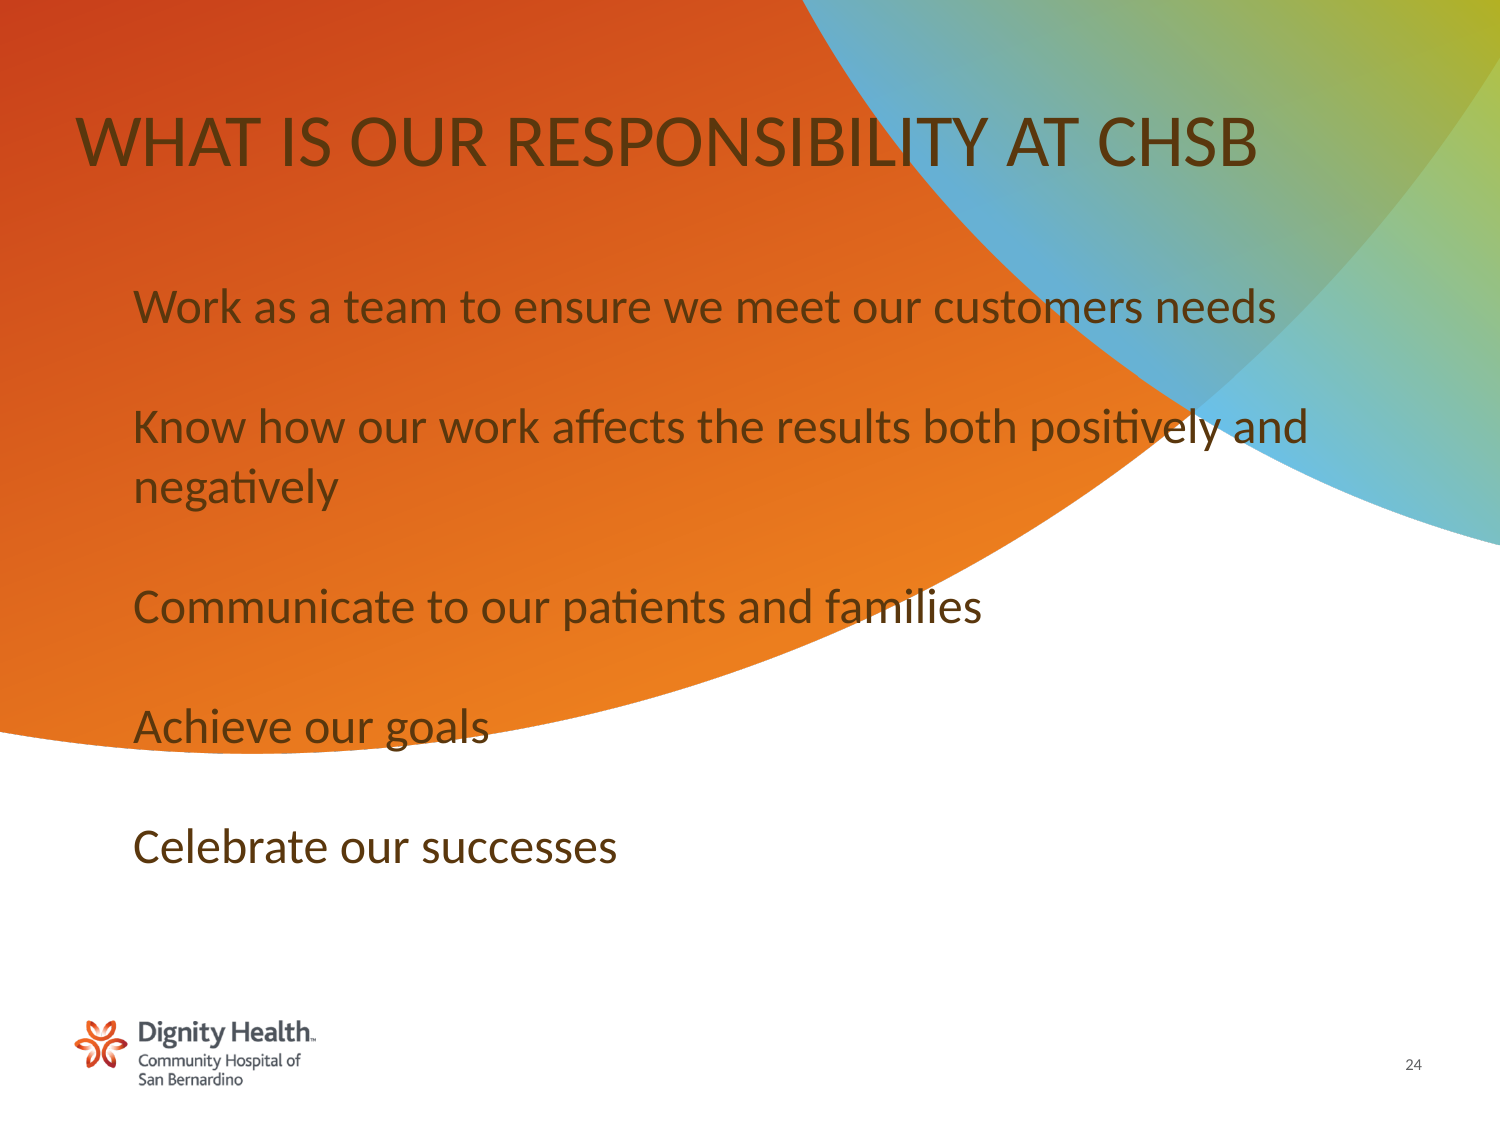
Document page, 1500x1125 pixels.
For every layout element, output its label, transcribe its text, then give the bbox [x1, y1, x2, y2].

picture [0, 0, 1500, 754]
title WHAT IS OUR RESPONSIBILITY AT CHSB [74, 26, 1366, 184]
list Work as a team to ensure we meet our customers needs Know how our work affects the results both positively and negatively Communicate to our patients and families Achieve our goals Celebrate our successes [76, 213, 1423, 991]
picture [0, 1015, 508, 1124]
slide_number 24 [1365, 1039, 1423, 1074]
